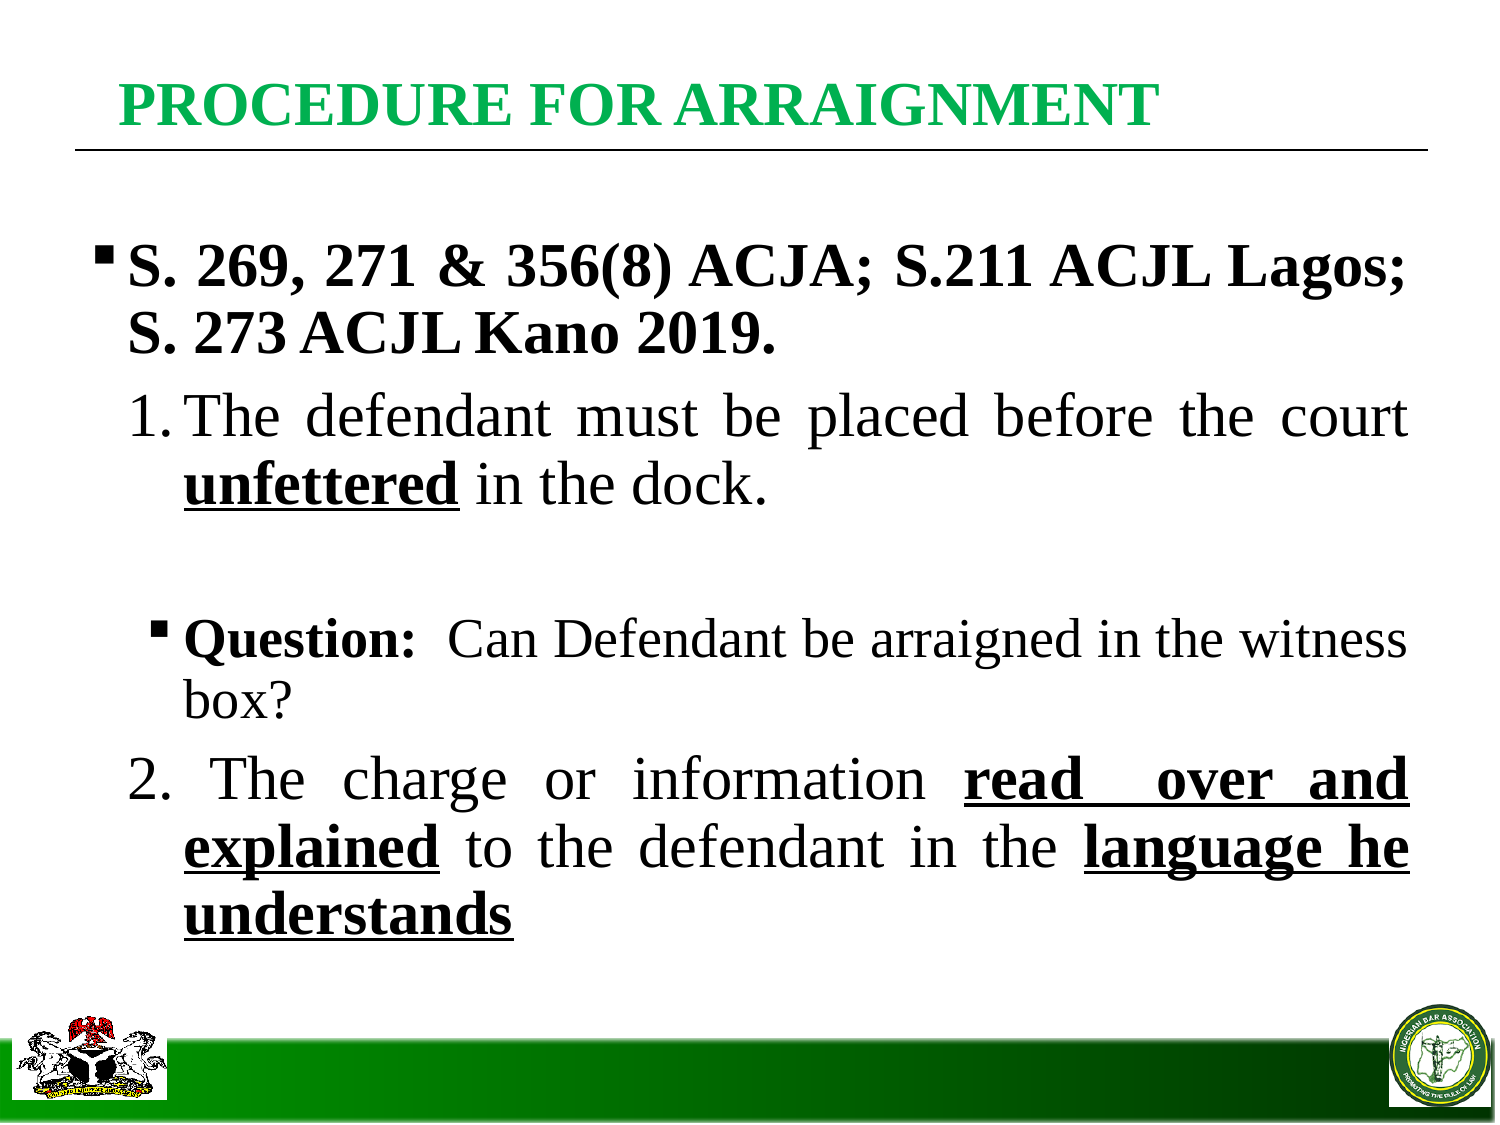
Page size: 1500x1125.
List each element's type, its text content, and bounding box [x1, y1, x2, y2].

list S. 269, 271 & 356(8) ACJA; S.211 ACJL Lagos; S. 273 ACJL Kano 2019. The defendant must be placed before the court unfettered in the dock. Question: Can Defendant be arraigned in the witness box? 2. The charge or information read over and explained to the defendant in the language he understands [75, 224, 1425, 1012]
title PROCEDURE FOR ARRAIGNMENT [103, 59, 1397, 149]
picture [1389, 1004, 1491, 1107]
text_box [1491, 1012, 1495, 1100]
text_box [0, 1012, 1389, 1100]
